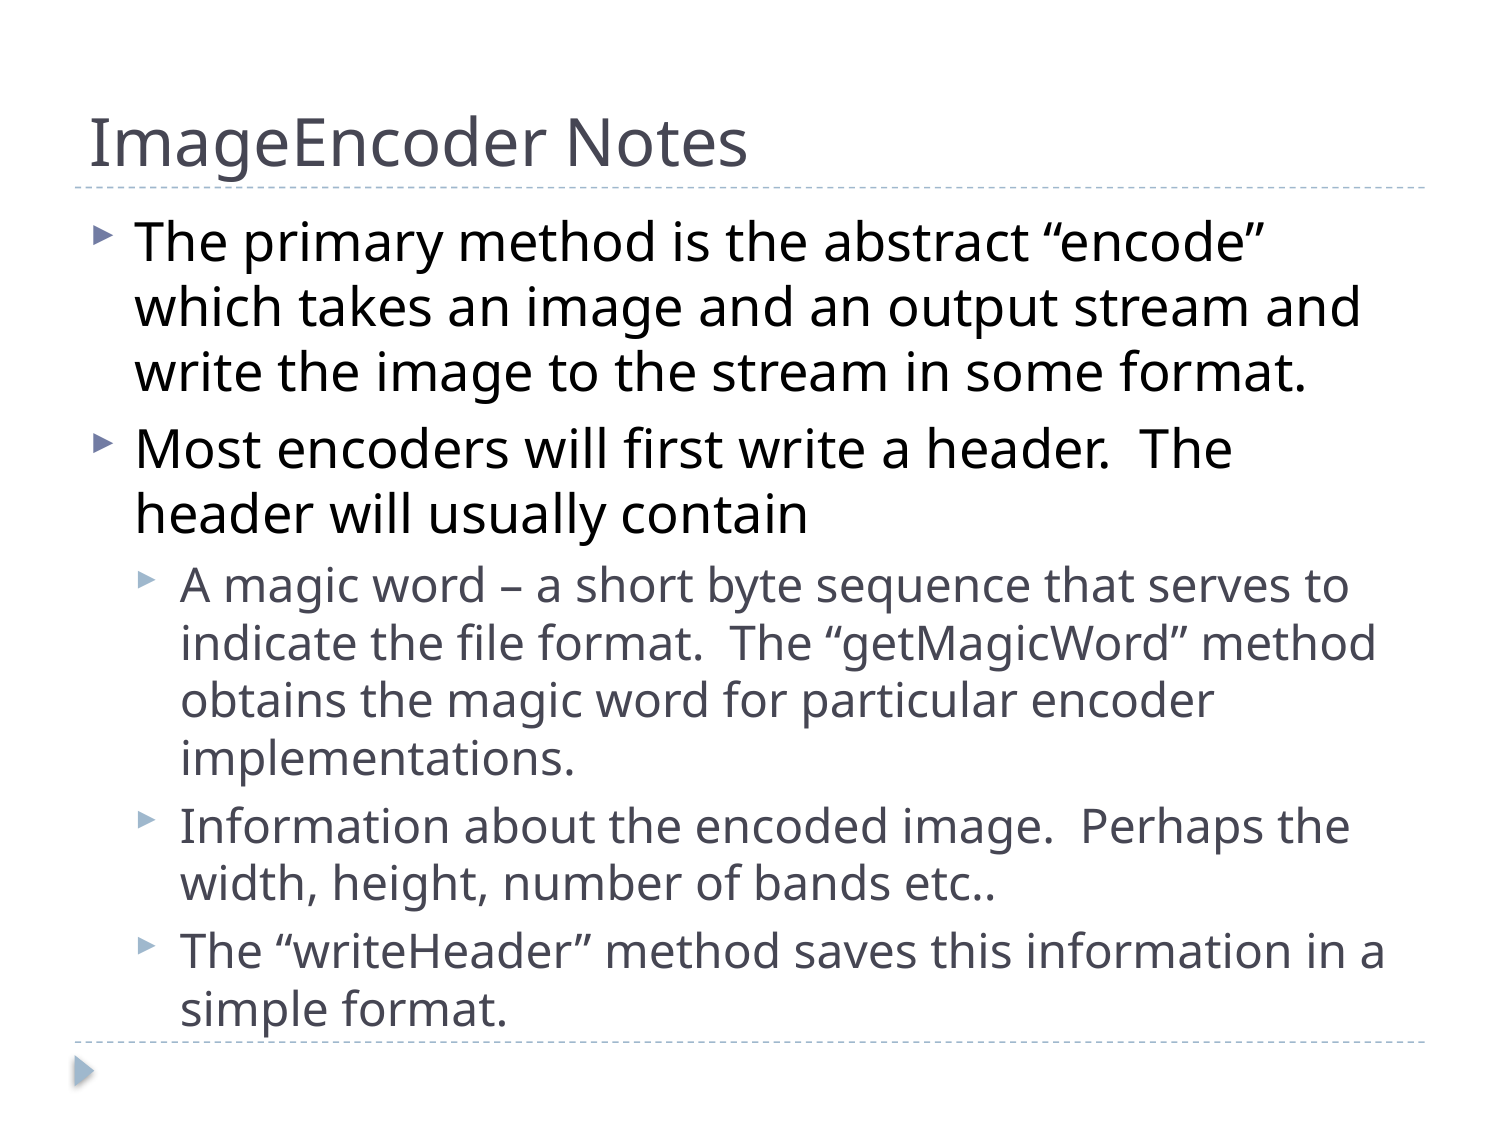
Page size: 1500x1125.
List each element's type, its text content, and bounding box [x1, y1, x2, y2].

list The primary method is the abstract “encode” which takes an image and an output stream and write the image to the stream in some format. Most encoders will first write a header. The header will usually contain A magic word – a short byte sequence that serves to indicate the file format. The “getMagicWord” method obtains the magic word for particular encoder implementations. Information about the encoded image. Perhaps the width, height, number of bands etc.. The “writeHeader” method saves this information in a simple format. [75, 200, 1425, 1010]
title ImageEncoder Notes [75, 24, 1425, 188]
